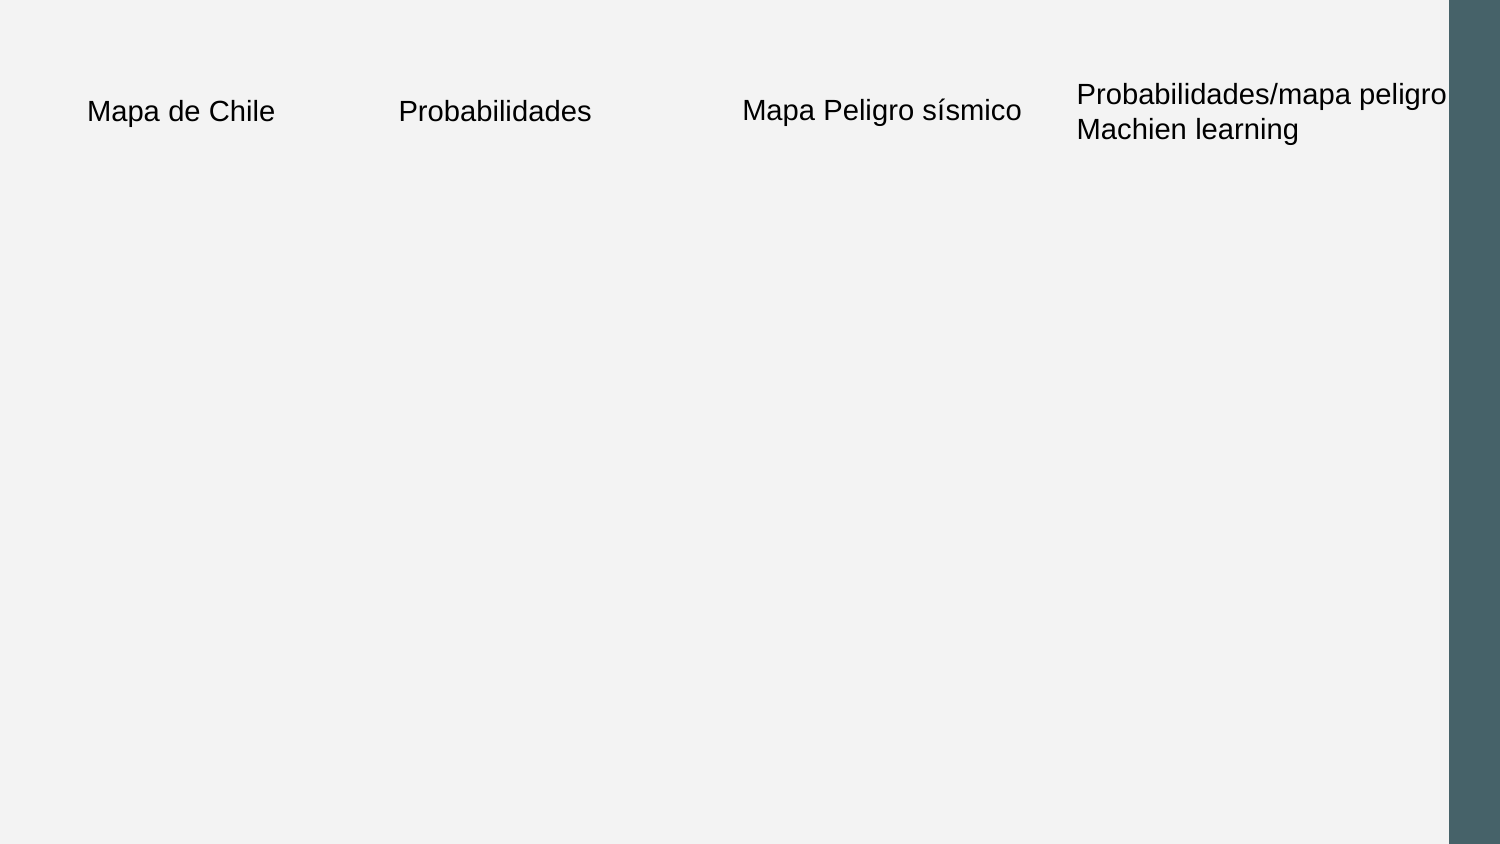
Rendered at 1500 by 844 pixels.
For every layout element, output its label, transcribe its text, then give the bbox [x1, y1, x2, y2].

text_box Probabilidades [383, 85, 608, 136]
text_box Mapa de Chile [72, 85, 383, 136]
text_box Mapa Peligro sísmico [727, 84, 1038, 134]
text_box Probabilidades/mapa peligro Machien learning [1061, 67, 1463, 153]
